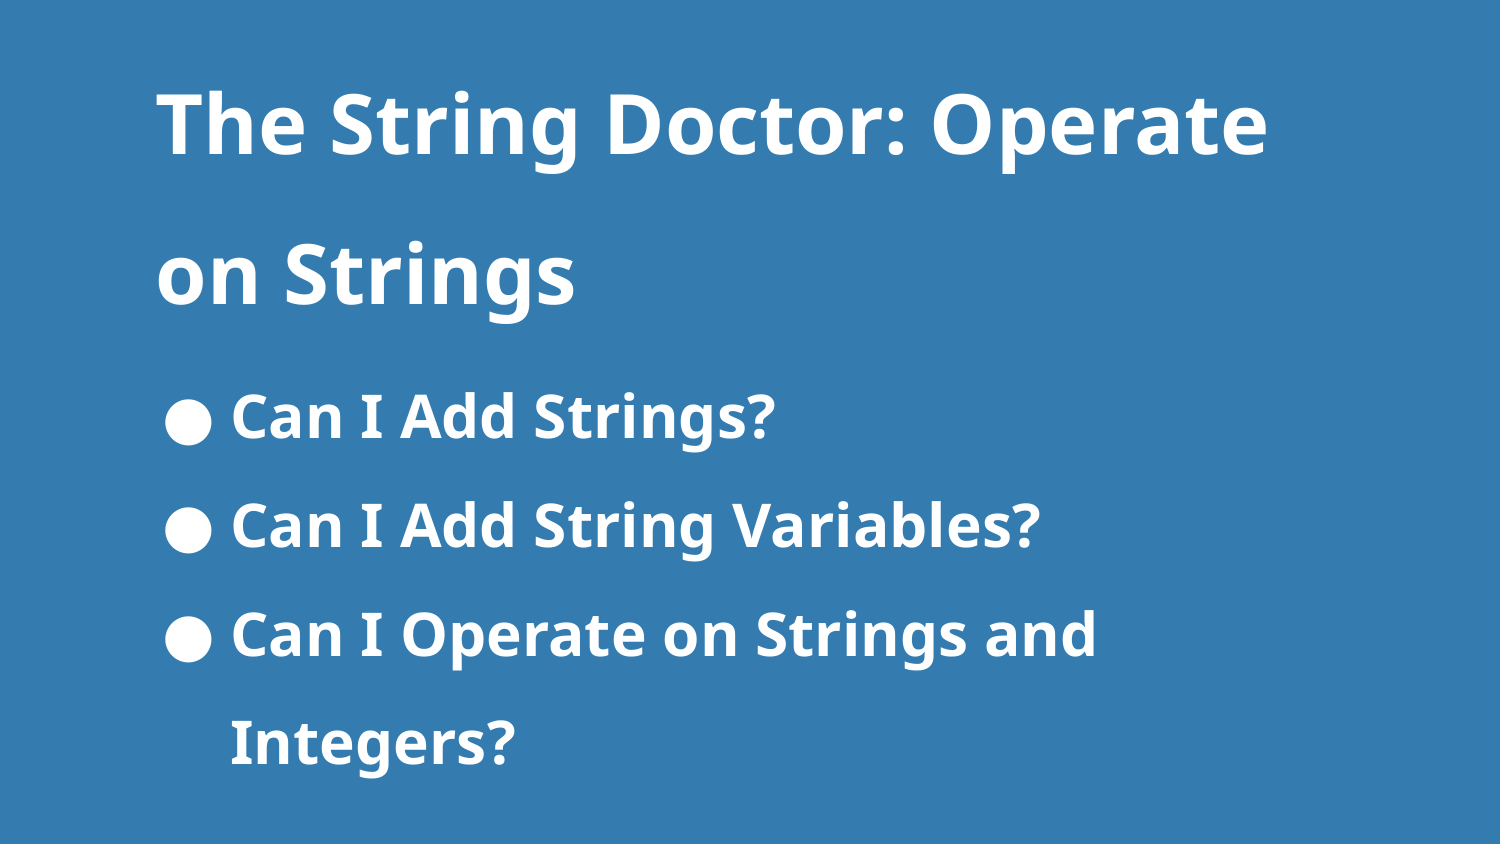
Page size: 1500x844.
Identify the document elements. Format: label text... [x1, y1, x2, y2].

title The String Doctor: Operate on Strings Can I Add Strings? Can I Add String Variables? Can I Operate on Strings and Integers? [140, 460, 1357, 844]
